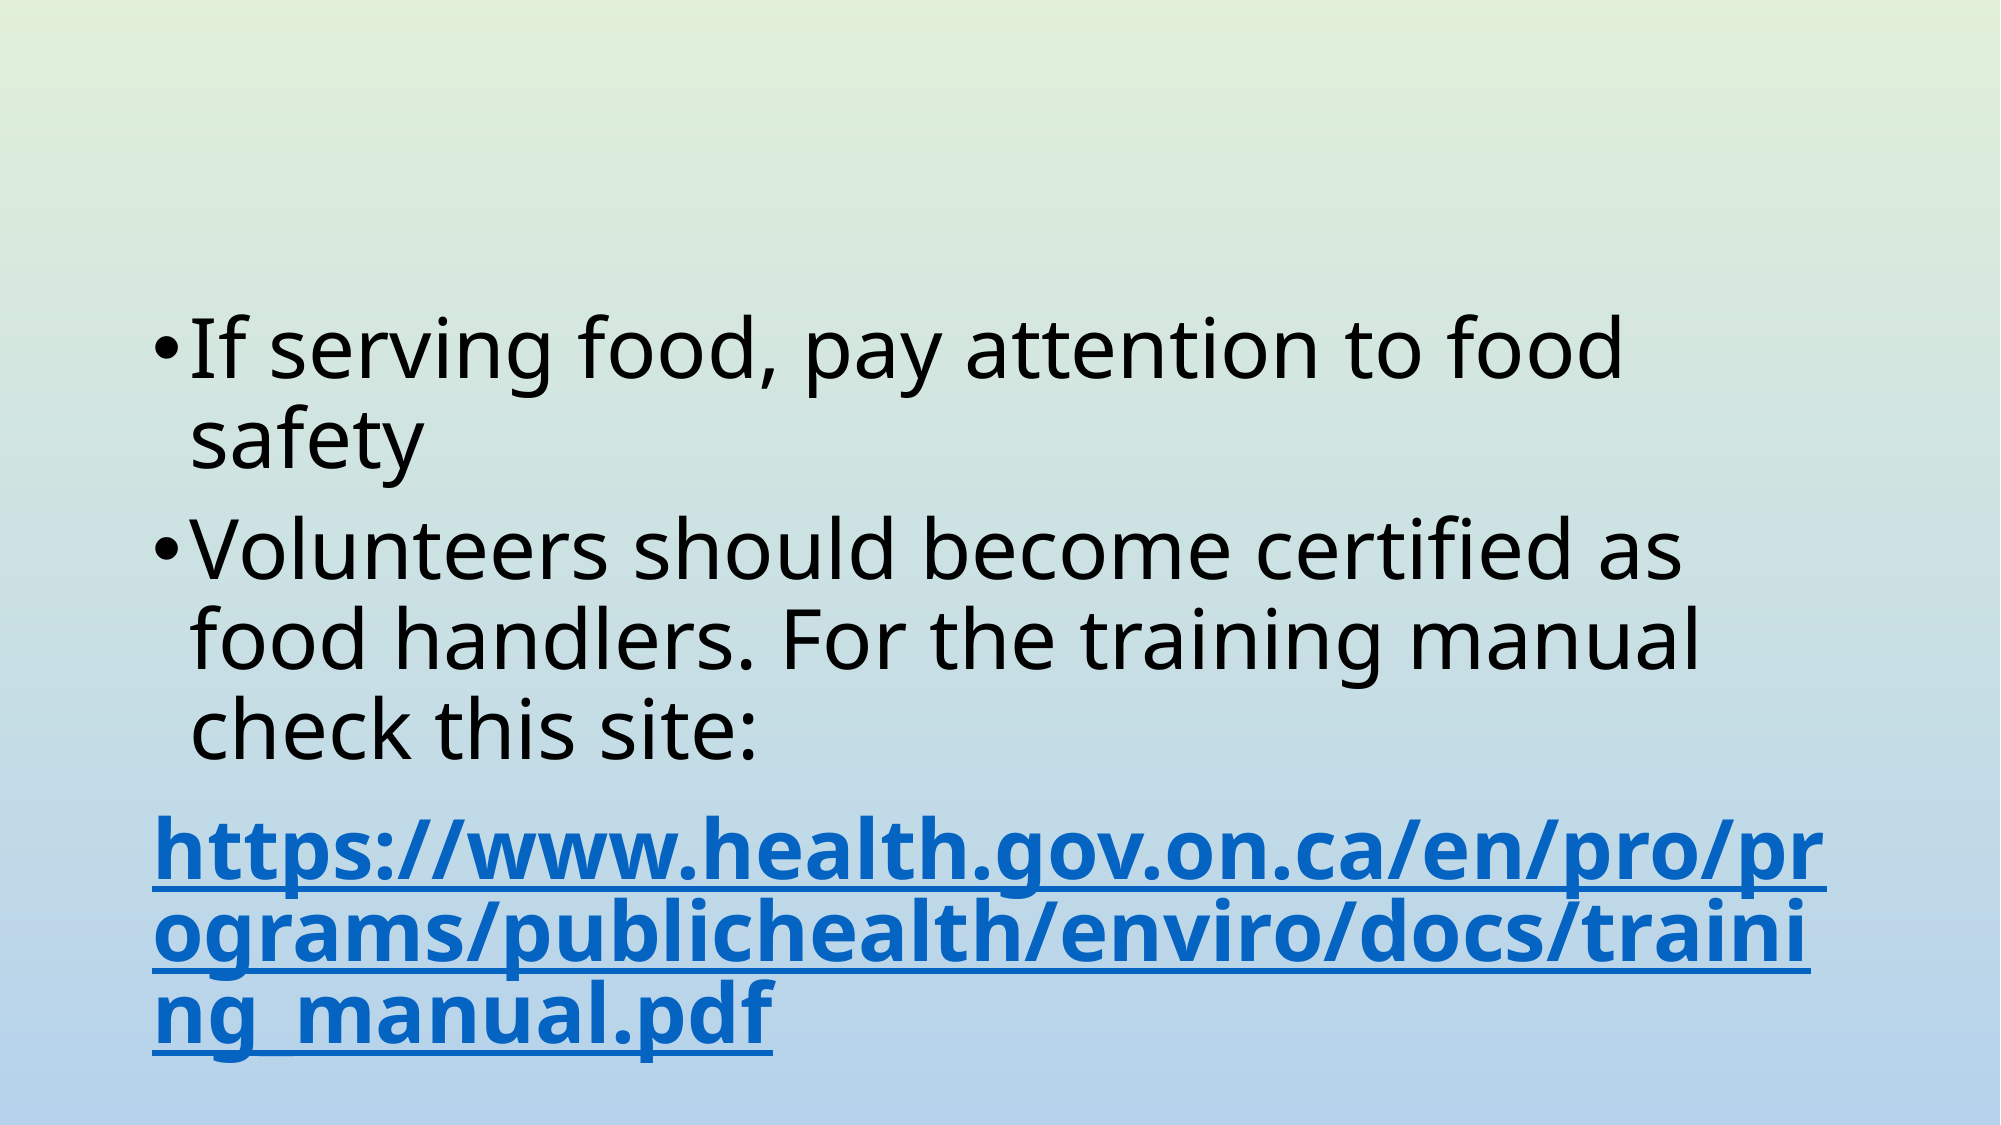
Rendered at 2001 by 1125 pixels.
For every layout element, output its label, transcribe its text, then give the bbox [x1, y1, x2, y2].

list If serving food, pay attention to food safety Volunteers should become certified as food handlers. For the training manual check this site: https://www.health.gov.on.ca/en/pro/programs/publichealth/enviro/docs/training_manual.pdf [137, 299, 1863, 1014]
